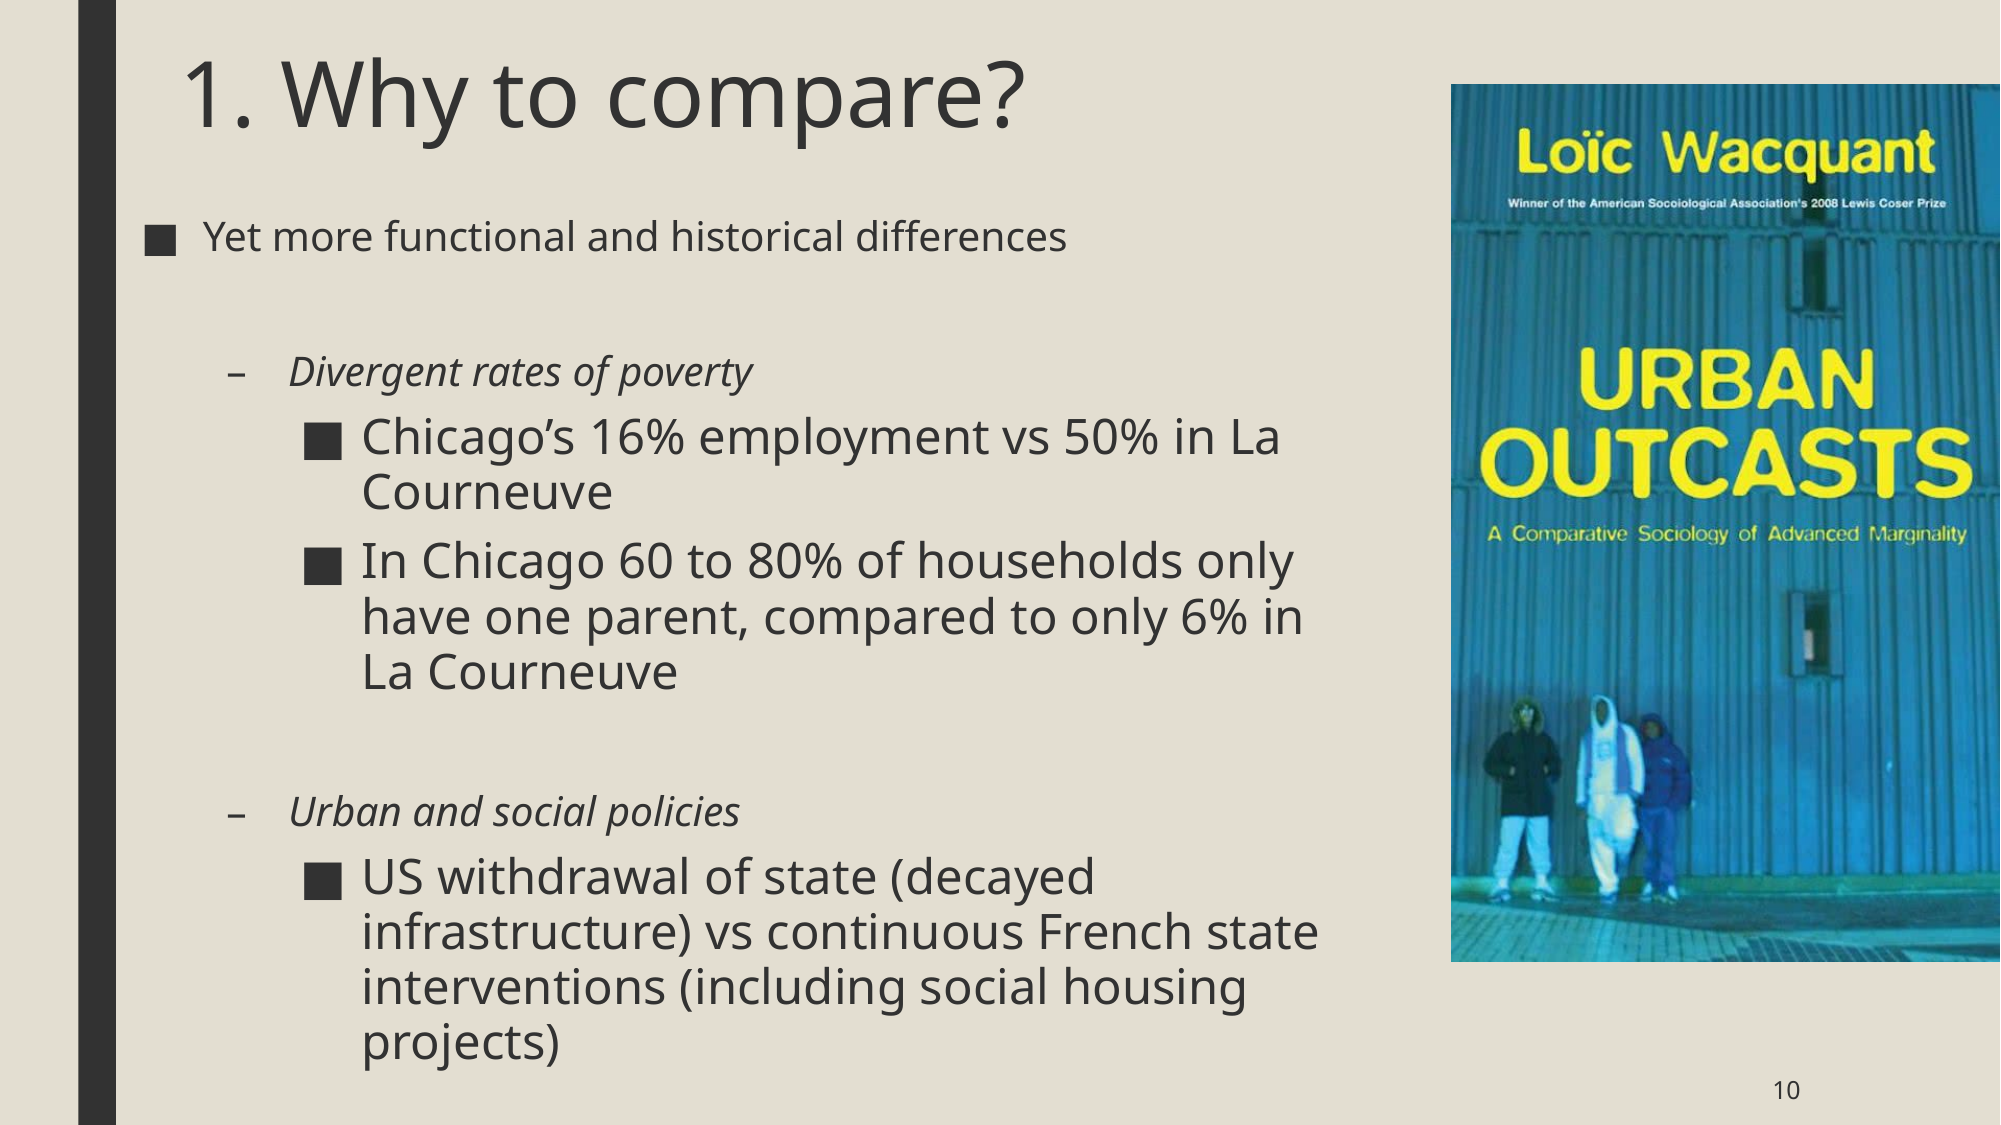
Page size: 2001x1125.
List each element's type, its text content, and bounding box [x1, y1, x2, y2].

slide_number 10 [1553, 1058, 1816, 1125]
list Yet more functional and historical differences Divergent rates of poverty Chicago’s 16% employment vs 50% in La Courneuve In Chicago 60 to 80% of households only have one parent, compared to only 6% in La Courneuve Urban and social policies US withdrawal of state (decayed infrastructure) vs continuous French state interventions (including social housing projects) [126, 206, 1387, 1084]
title 1. Why to compare? [164, 41, 1143, 158]
picture [1451, 84, 2000, 962]
